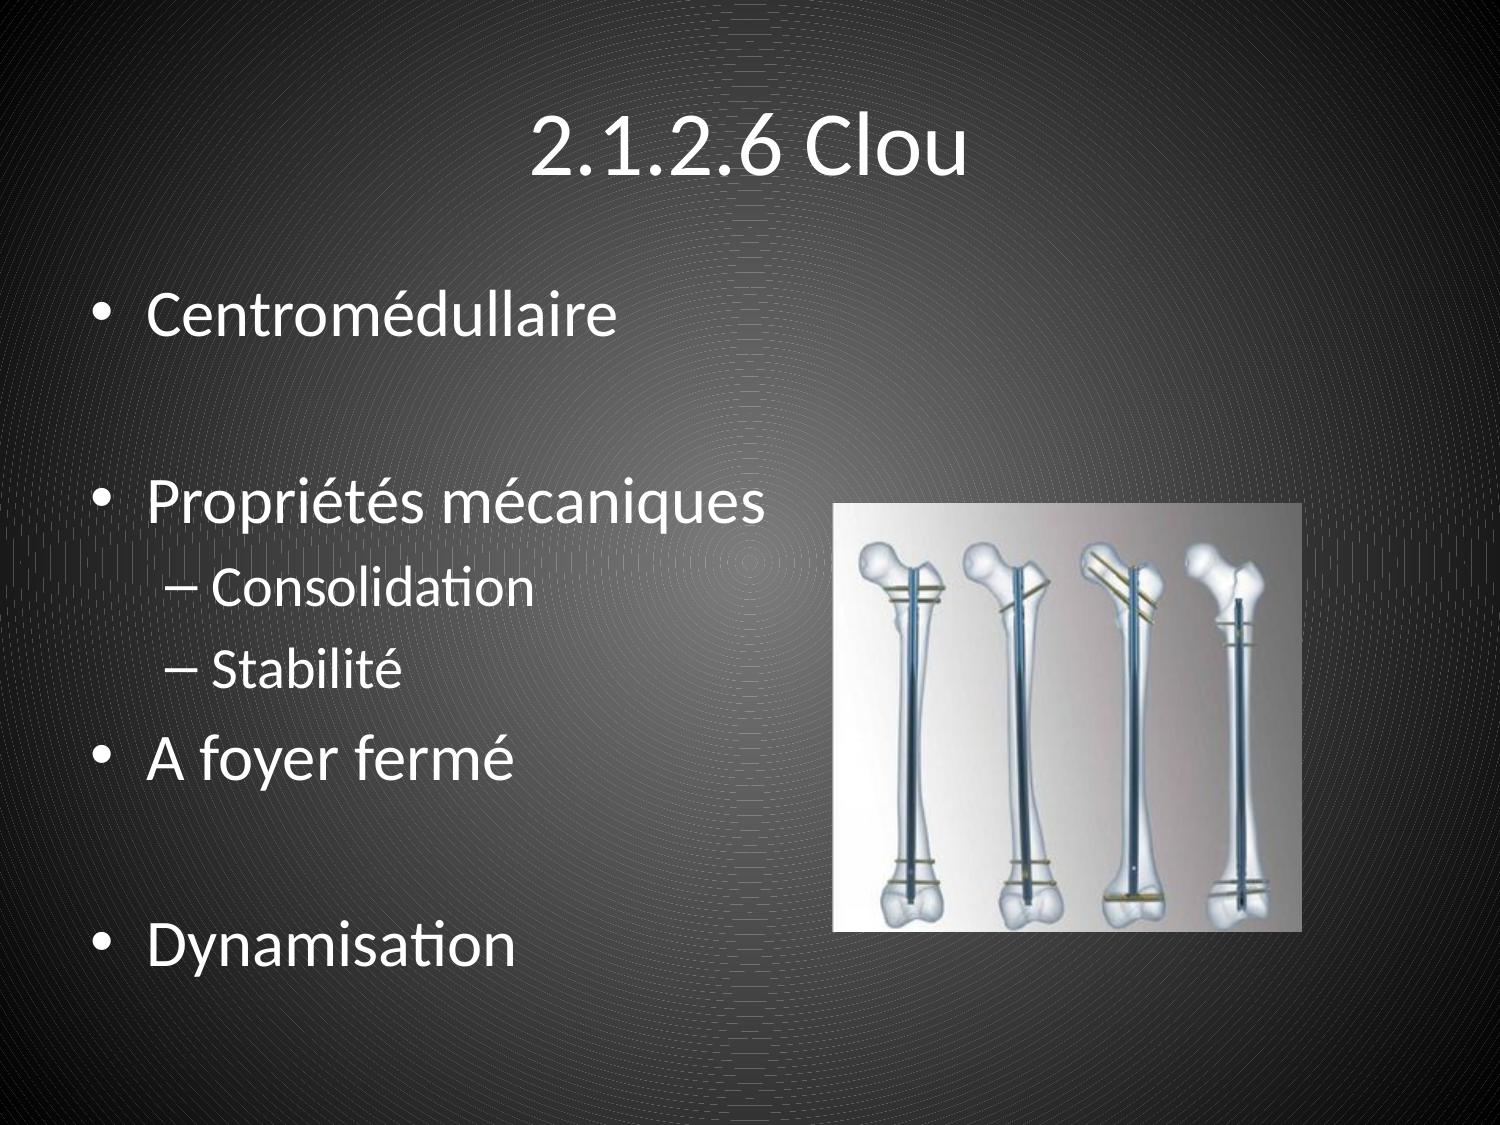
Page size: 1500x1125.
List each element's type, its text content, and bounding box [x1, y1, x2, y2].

list Centromédullaire Propriétés mécaniques Consolidation Stabilité A foyer fermé Dynamisation [74, 262, 1426, 1006]
title 2.1.2.6 Clou [74, 44, 1426, 233]
picture [832, 503, 1302, 932]
